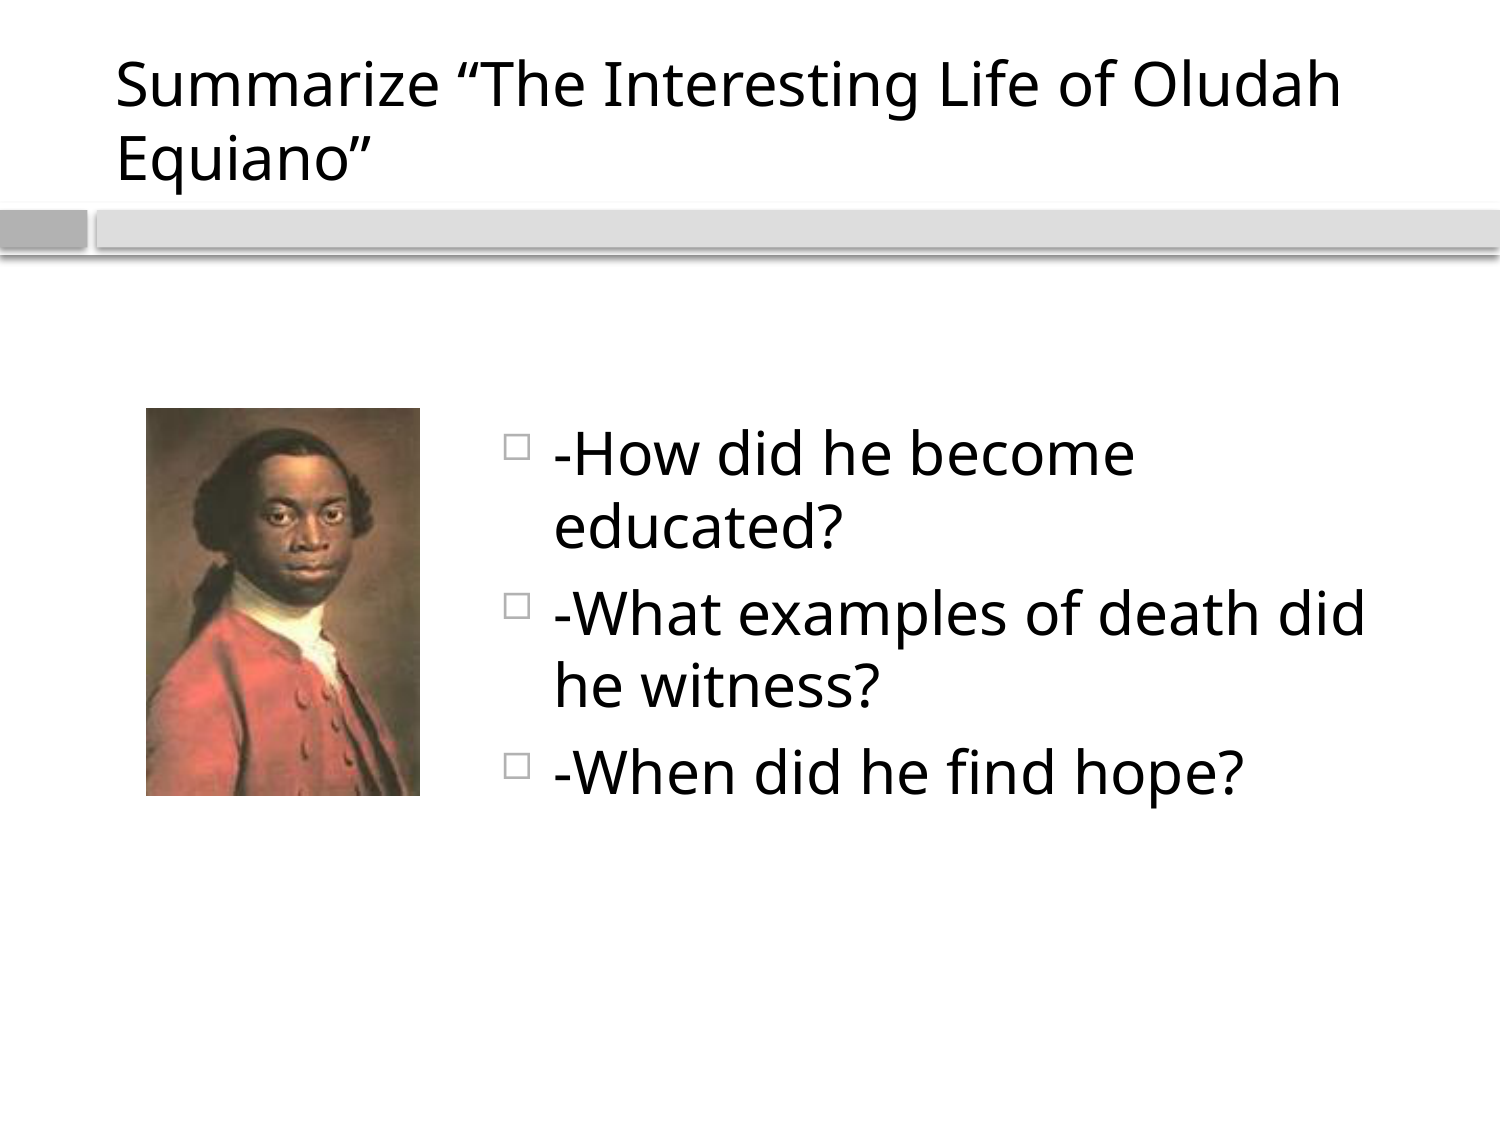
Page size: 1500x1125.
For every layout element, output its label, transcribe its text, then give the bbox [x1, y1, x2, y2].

picture [146, 407, 420, 796]
title Summarize “The Interesting Life of Oludah Equiano” [100, 37, 1438, 200]
list -How did he become educated? -What examples of death did he witness? -When did he find hope? [486, 408, 1438, 1000]
